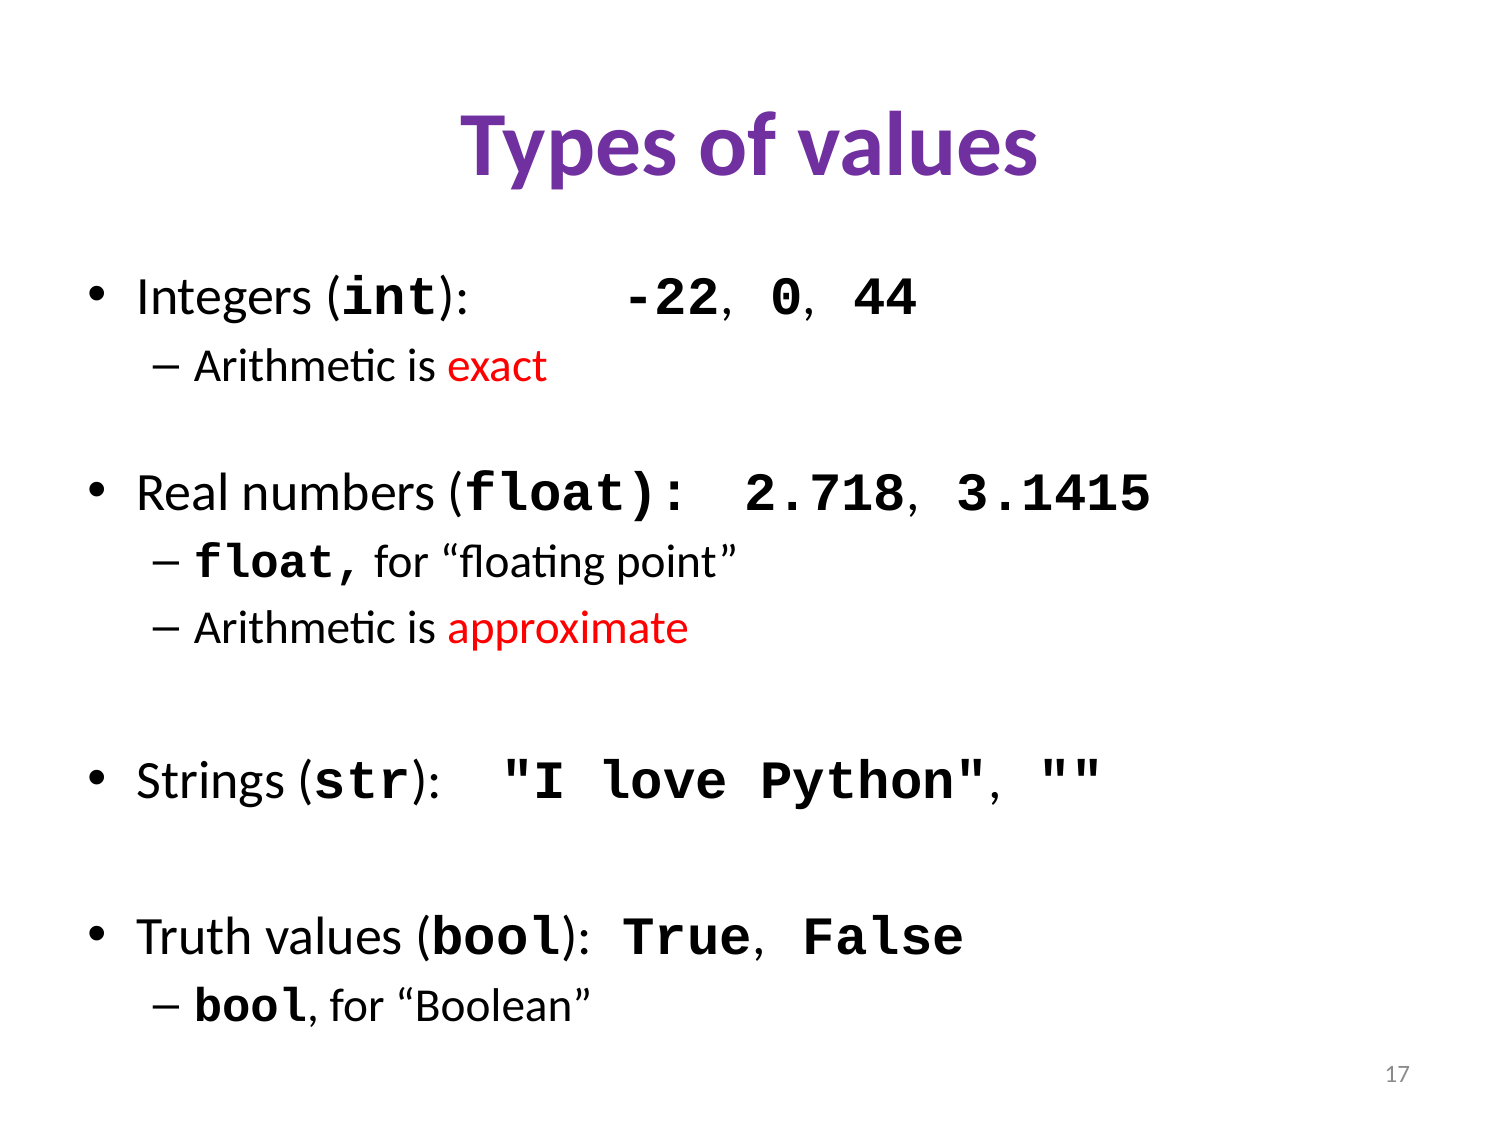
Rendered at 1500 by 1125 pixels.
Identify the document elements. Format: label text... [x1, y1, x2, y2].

list Integers (int): -22, 0, 44 Arithmetic is exact Real numbers (float): 2.718, 3.1415 float, for “floating point” Arithmetic is approximate Strings (str): "I love Python", "" Truth values (bool): True, False bool, for “Boolean” [72, 252, 1498, 1043]
slide_number 17 [1074, 1042, 1425, 1103]
title Types of values [75, 45, 1425, 233]
